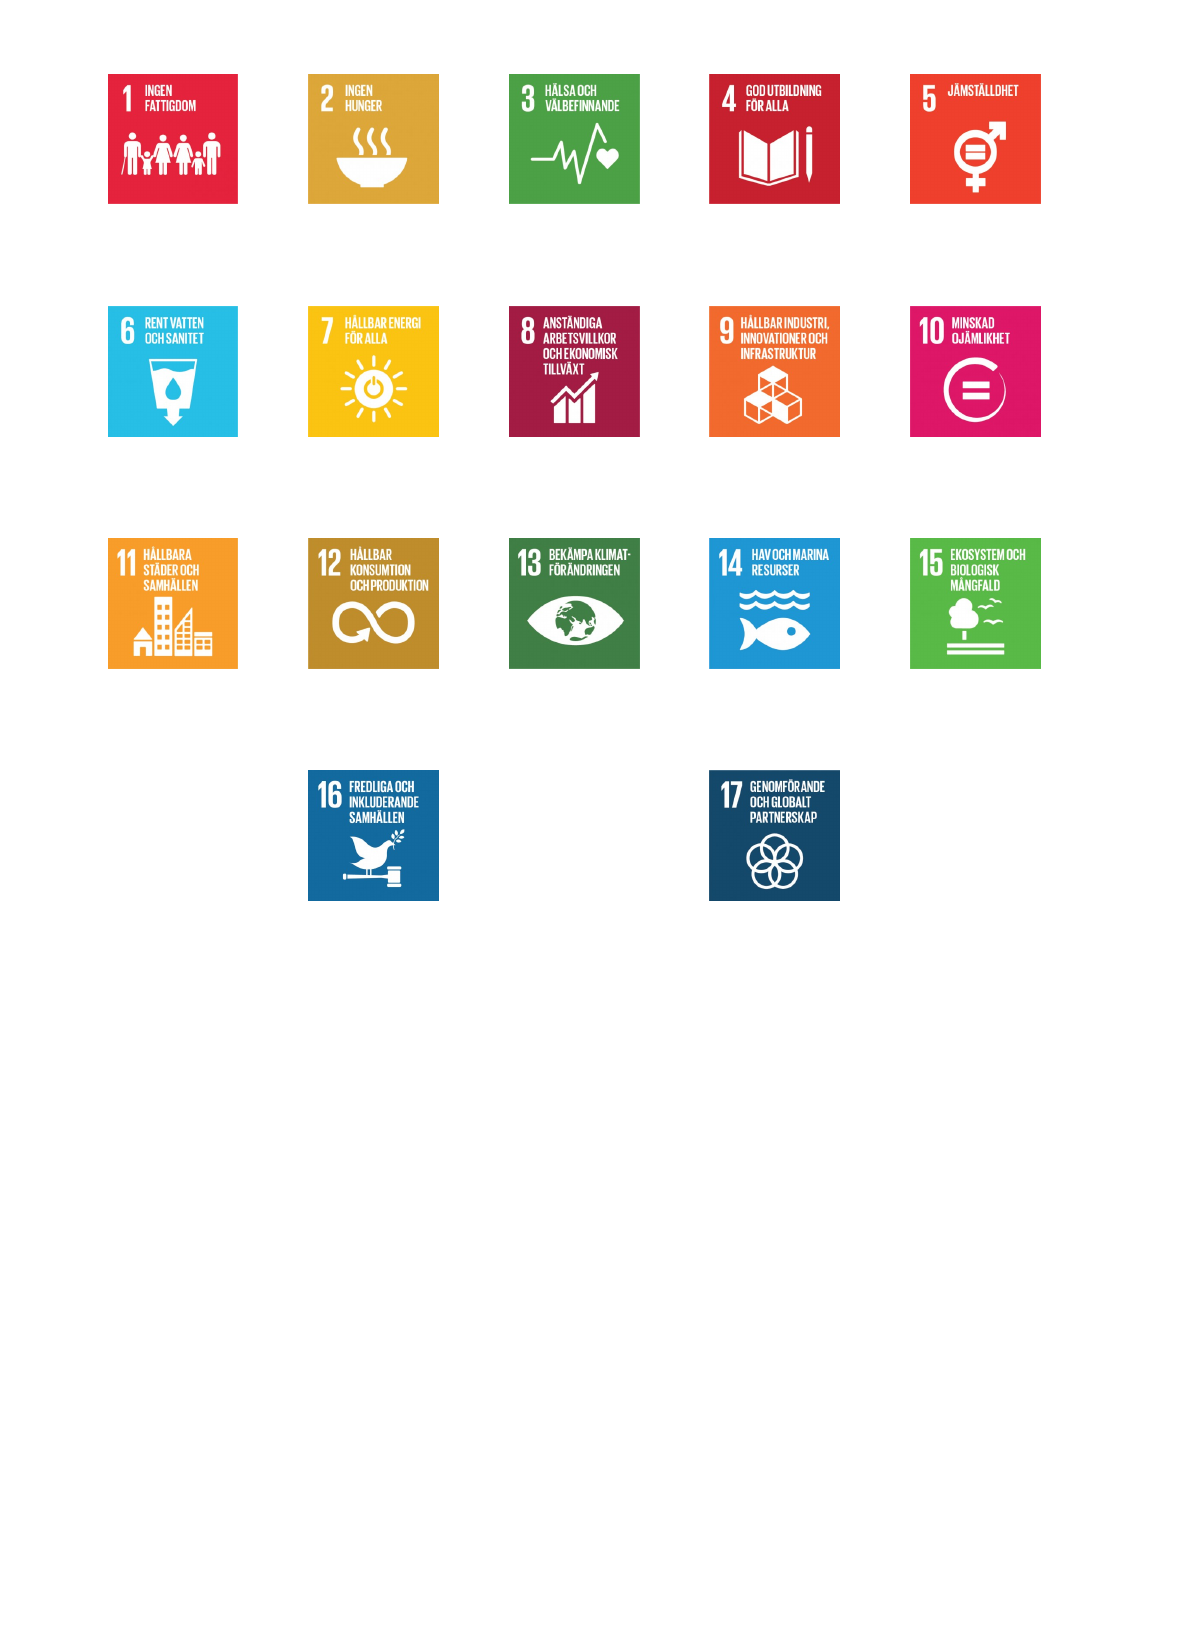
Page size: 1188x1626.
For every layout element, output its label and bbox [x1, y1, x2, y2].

picture [308, 74, 439, 205]
picture [108, 306, 238, 437]
picture [709, 770, 840, 901]
picture [108, 74, 238, 205]
picture [108, 538, 238, 669]
picture [509, 74, 640, 205]
picture [709, 74, 840, 205]
picture [509, 538, 640, 669]
picture [509, 306, 640, 437]
picture [709, 538, 840, 669]
picture [910, 538, 1041, 669]
picture [308, 306, 439, 437]
picture [709, 306, 840, 437]
picture [910, 74, 1041, 205]
picture [308, 538, 439, 669]
picture [910, 306, 1041, 437]
picture [308, 770, 439, 901]
